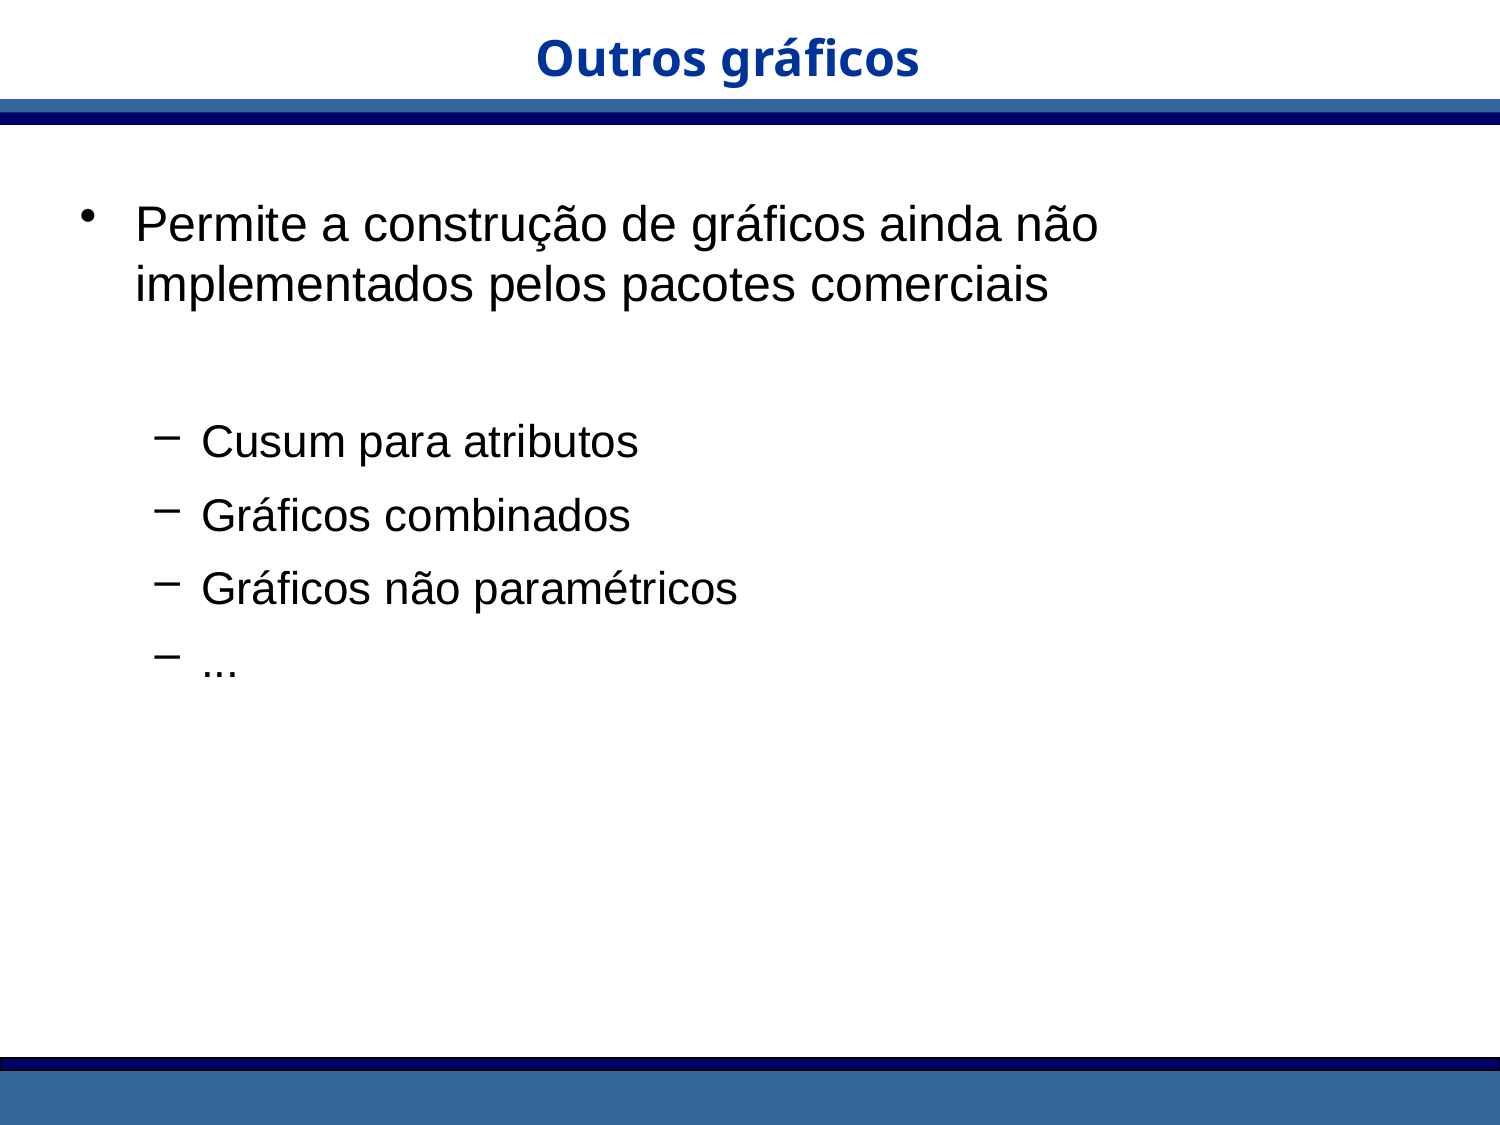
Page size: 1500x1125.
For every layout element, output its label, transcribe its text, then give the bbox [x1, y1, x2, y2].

list Permite a construção de gráficos ainda não implementados pelos pacotes comerciais Cusum para atributos Gráficos combinados Gráficos não paramétricos ... [64, 184, 1415, 923]
title Outros gráficos [53, 19, 1404, 95]
